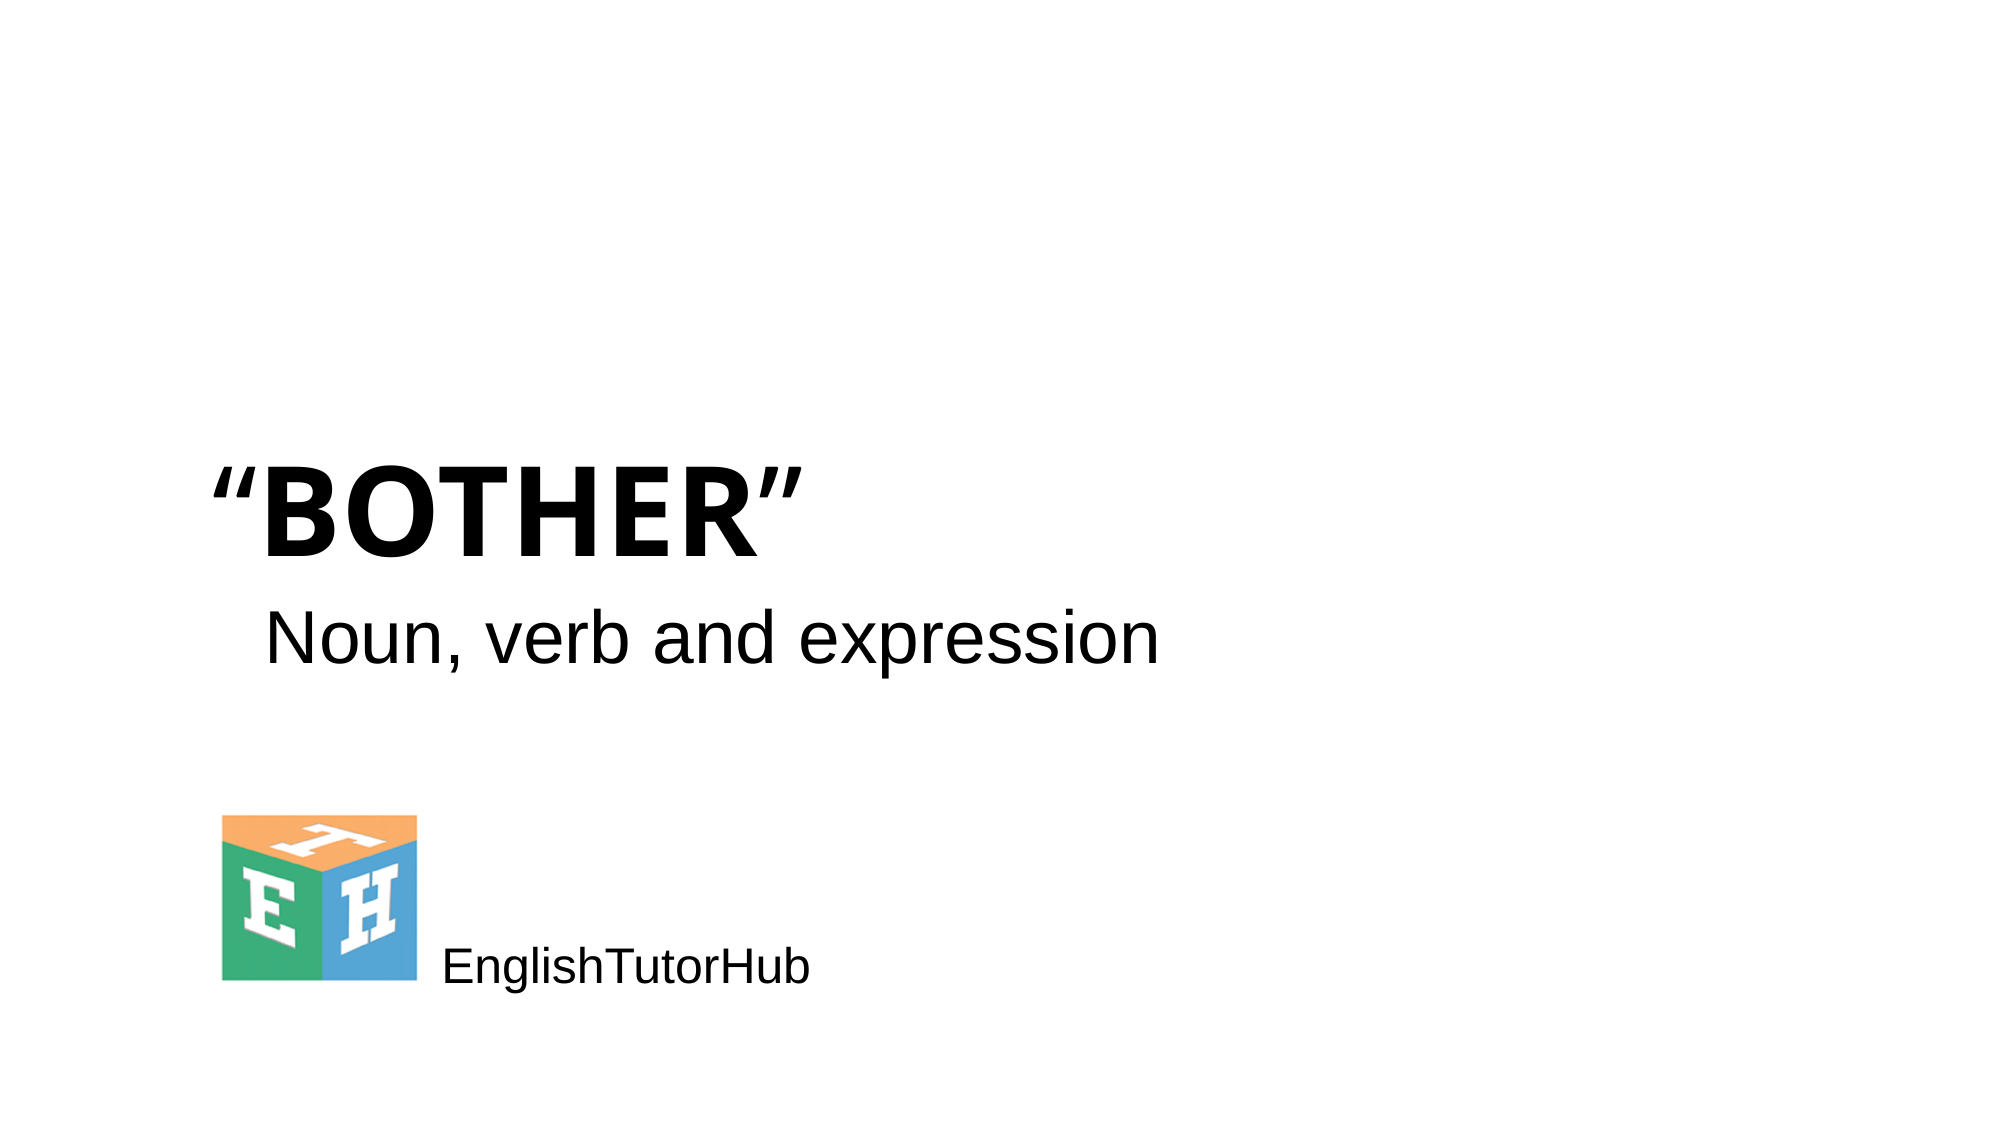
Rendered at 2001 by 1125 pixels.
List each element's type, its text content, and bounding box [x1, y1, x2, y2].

title “BOTHER” [197, 199, 1698, 591]
text_box EnglishTutorHub [426, 925, 827, 1001]
subtitle Noun, verb and expression [249, 590, 1750, 863]
picture [214, 812, 424, 983]
